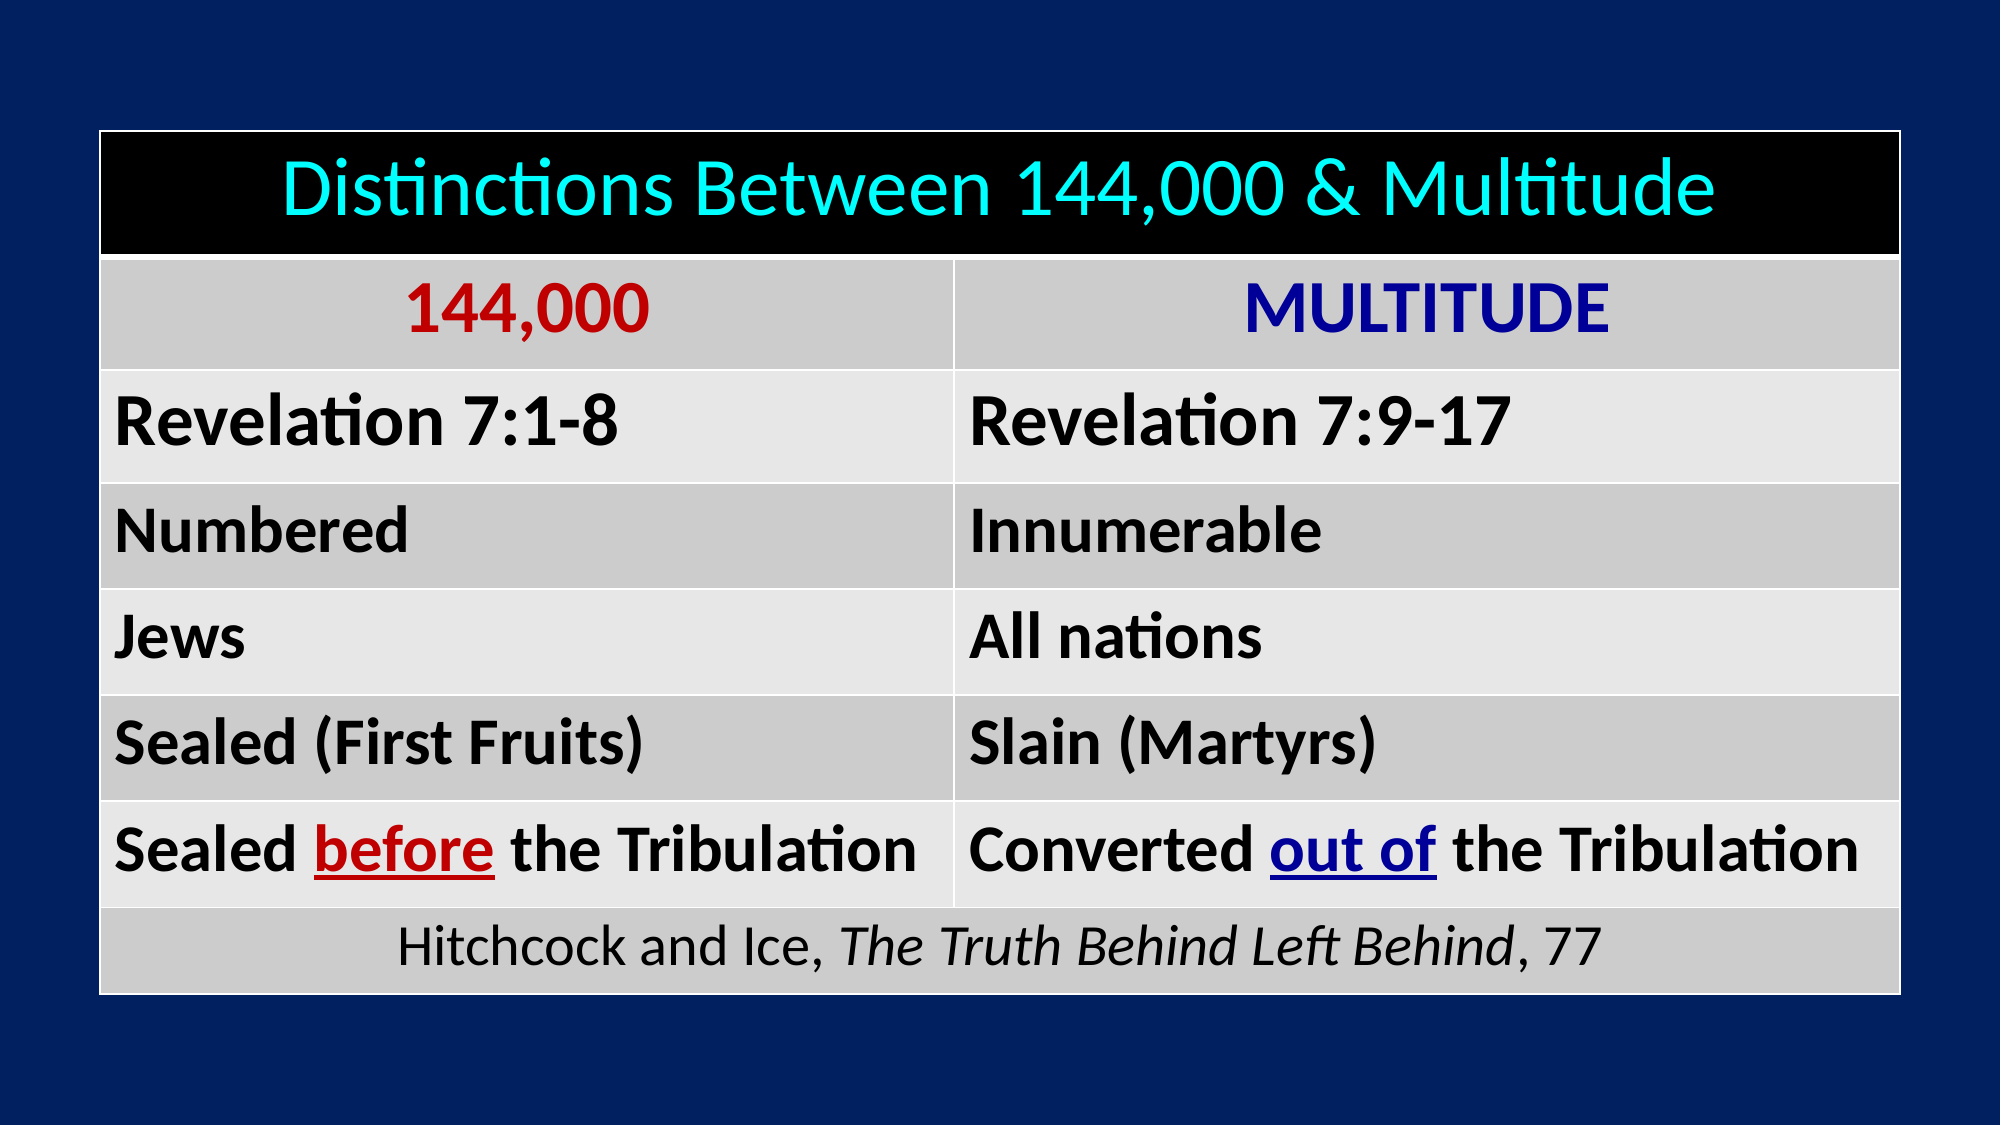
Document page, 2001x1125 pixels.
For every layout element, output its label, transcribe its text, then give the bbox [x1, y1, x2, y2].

table_cell Jews [101, 590, 953, 694]
table_cell MULTITUDE [955, 260, 1899, 369]
table_cell Sealed (First Fruits) [101, 696, 953, 800]
table_cell Converted out of the Tribulation [955, 802, 1899, 907]
table_cell Revelation 7:1-8 [101, 371, 953, 482]
table_cell Numbered [101, 484, 953, 588]
table_header Distinctions Between 144,000 & Multitude [101, 132, 1899, 254]
table_cell Sealed before the Tribulation [101, 802, 953, 907]
table_cell All nations [955, 590, 1899, 694]
table_cell Hitchcock and Ice, The Truth Behind Left Behind, 77 [101, 908, 1899, 993]
table_cell Innumerable [955, 484, 1899, 588]
table_cell Revelation 7:9-17 [955, 371, 1899, 482]
table_cell Slain (Martyrs) [955, 696, 1899, 800]
table_cell 144,000 [101, 260, 953, 369]
